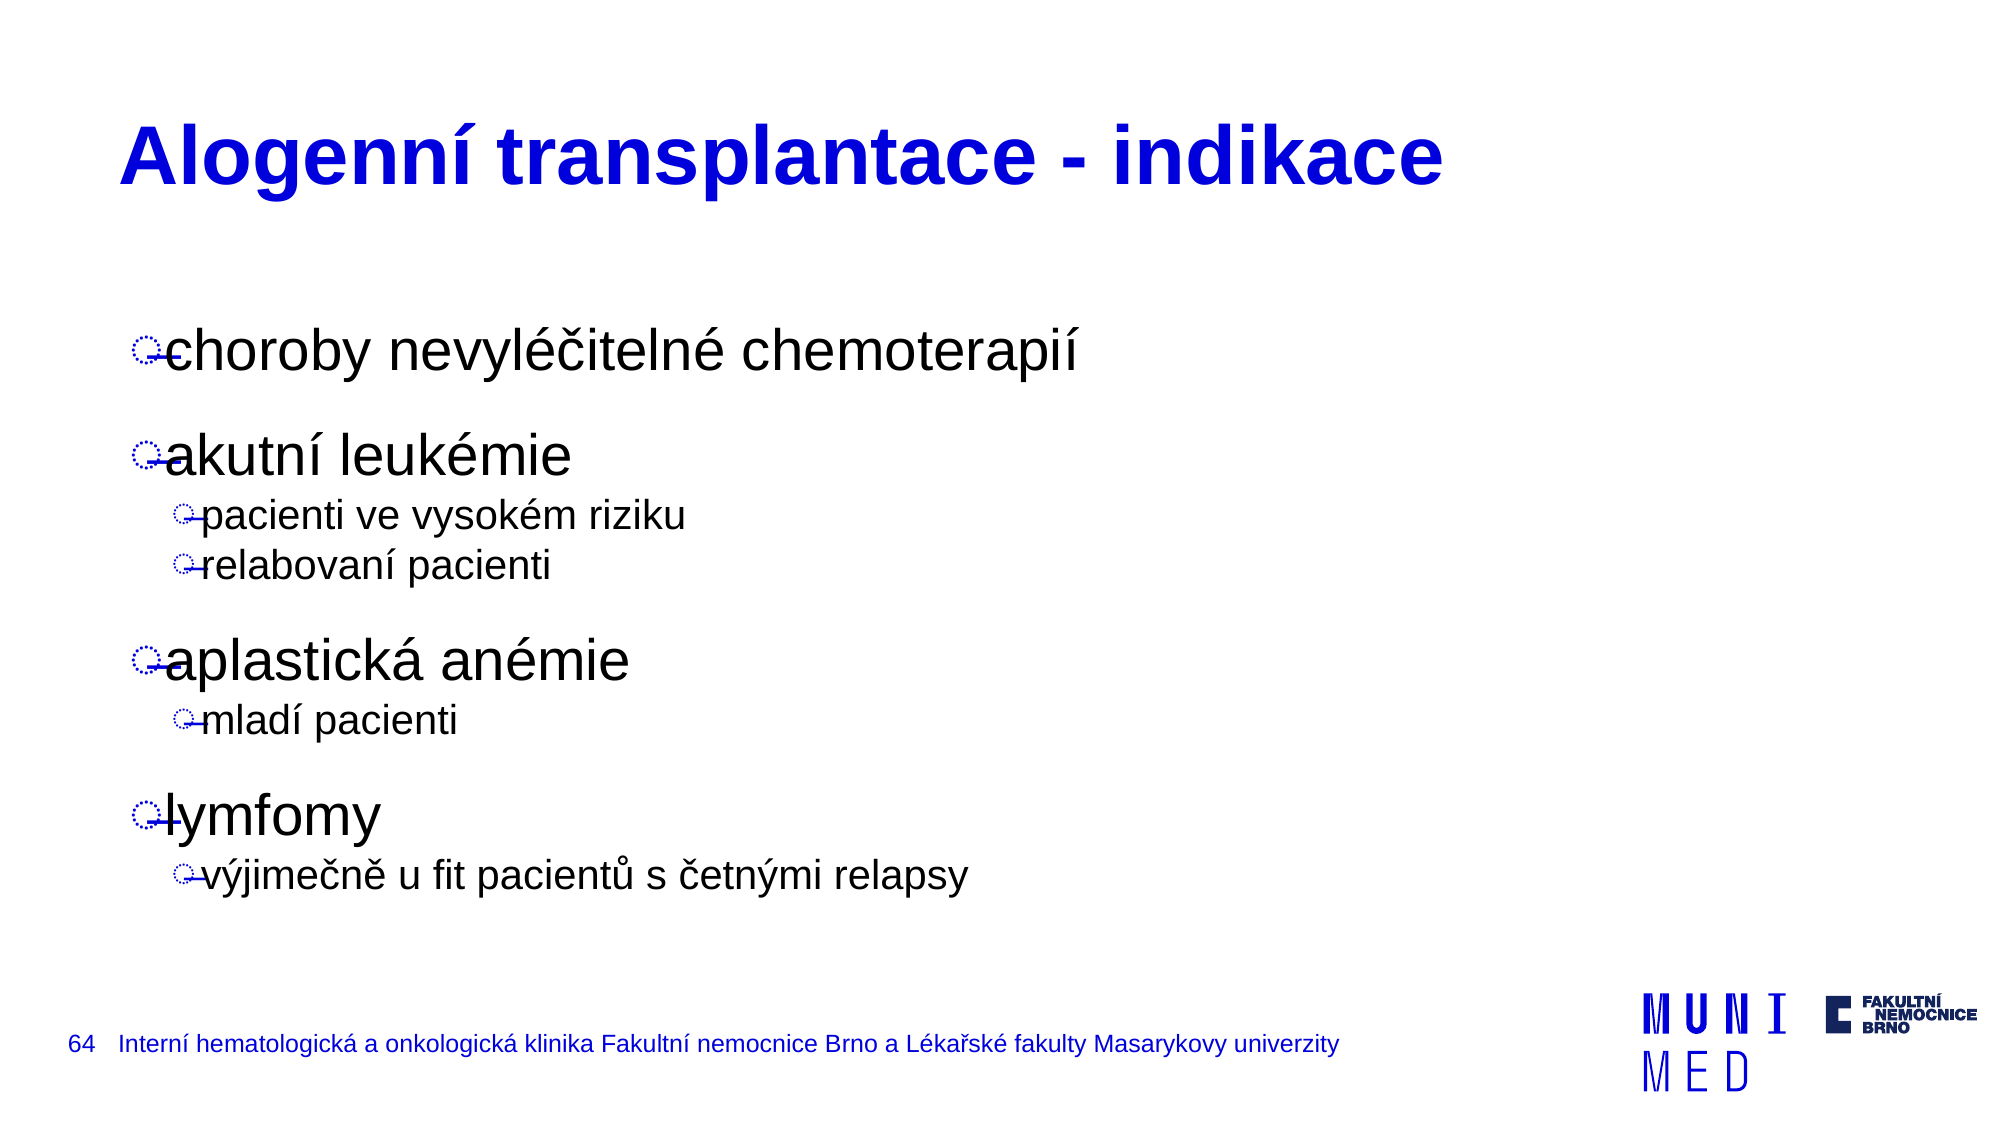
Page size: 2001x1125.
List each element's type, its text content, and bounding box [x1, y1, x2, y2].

list choroby nevyléčitelné chemoterapií akutní leukémie pacienti ve vysokém riziku relabovaní pacienti aplastická anémie mladí pacienti lymfomy výjimečně u fit pacientů s četnými relapsy [118, 277, 1883, 957]
footer Interní hematologická a onkologická klinika Fakultní nemocnice Brno a Lékařské fakulty Masarykovy univerzity [118, 1021, 1418, 1063]
title Alogenní transplantace - indikace [118, 118, 1883, 193]
slide_number 64 [67, 1021, 110, 1063]
